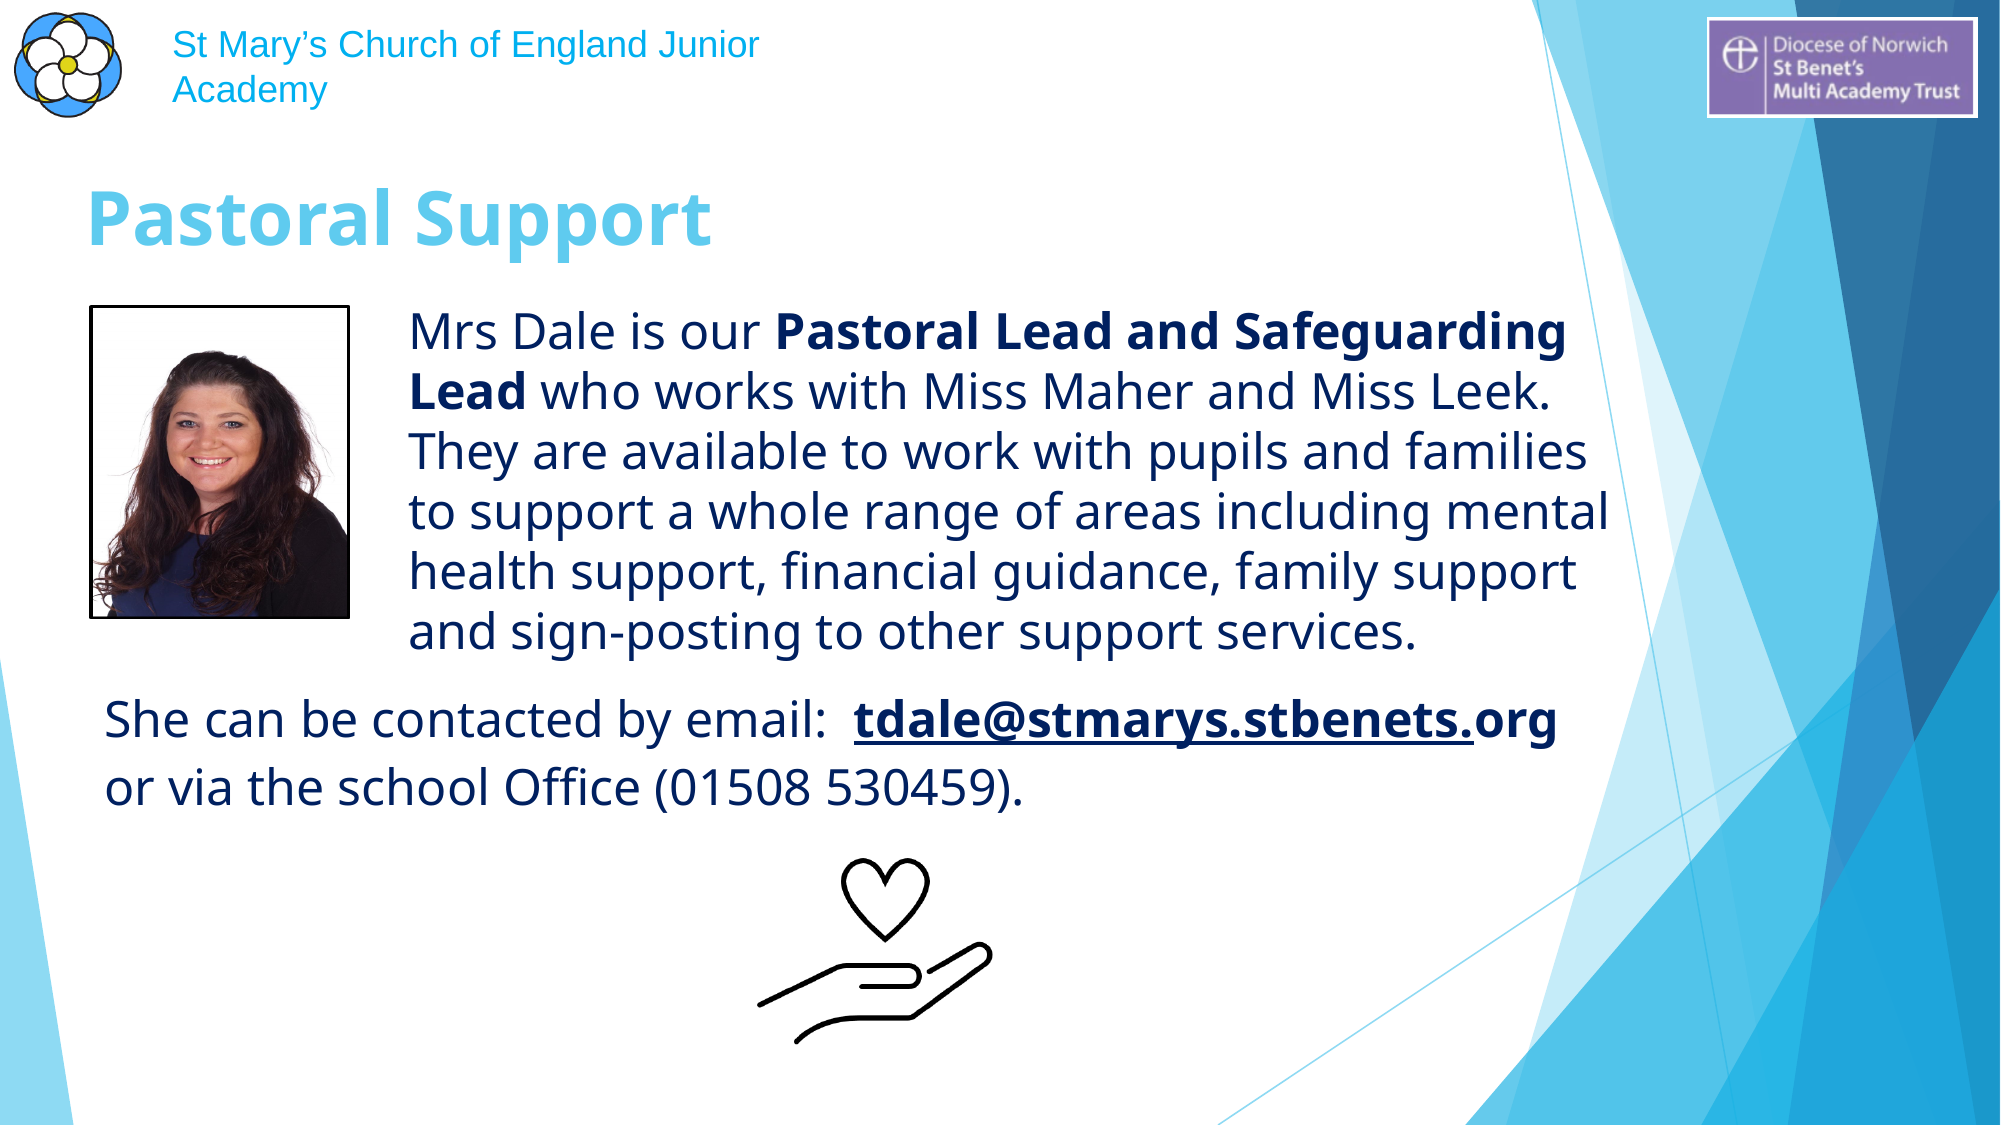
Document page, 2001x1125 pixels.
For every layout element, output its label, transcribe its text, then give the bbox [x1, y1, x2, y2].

title Pastoral Support [70, 162, 1482, 281]
text_box Mrs Dale is our Pastoral Lead and Safeguarding Lead who works with Miss Maher and Miss Leek. They are available to work with pupils and families to support a whole range of areas including mental health support, financial guidance, family support and sign-posting to other support services. [393, 291, 1650, 667]
picture [89, 305, 351, 619]
text_box St Mary’s Church of England Junior Academy [157, 12, 842, 78]
picture [748, 821, 1001, 1073]
picture [1707, 17, 1978, 119]
text_box She can be contacted by email: tdale@stmarys.stbenets.org or via the school Office (01508 530459). [89, 679, 1625, 823]
picture [13, 11, 122, 118]
